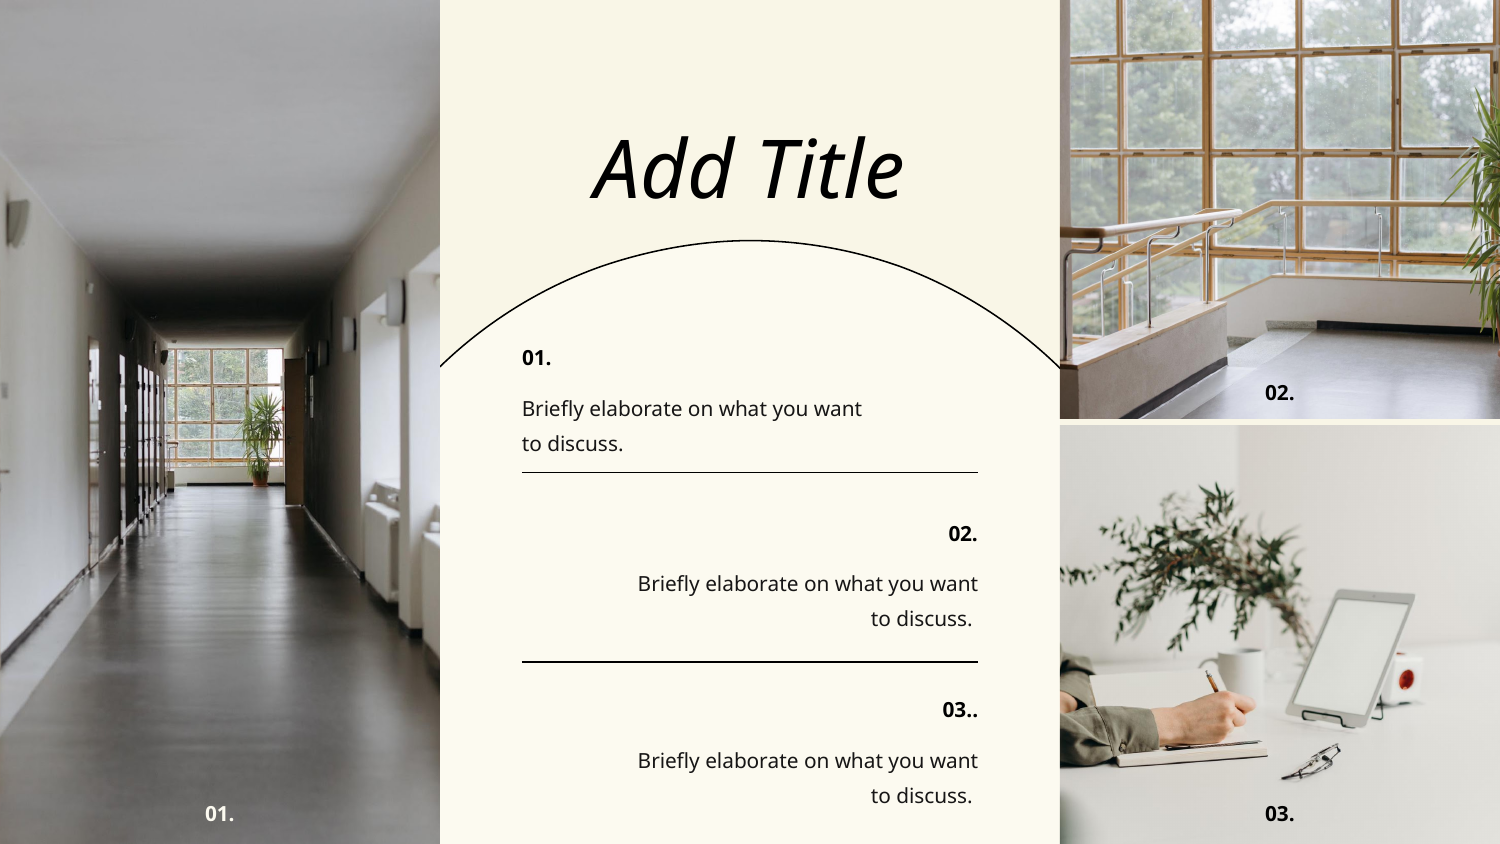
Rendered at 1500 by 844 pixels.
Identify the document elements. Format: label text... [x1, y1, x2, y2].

text_box Add Title [445, 88, 1053, 215]
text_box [445, 240, 1054, 844]
picture [1059, 424, 1500, 844]
picture [0, 0, 441, 844]
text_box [521, 334, 979, 441]
picture [1059, 0, 1500, 419]
